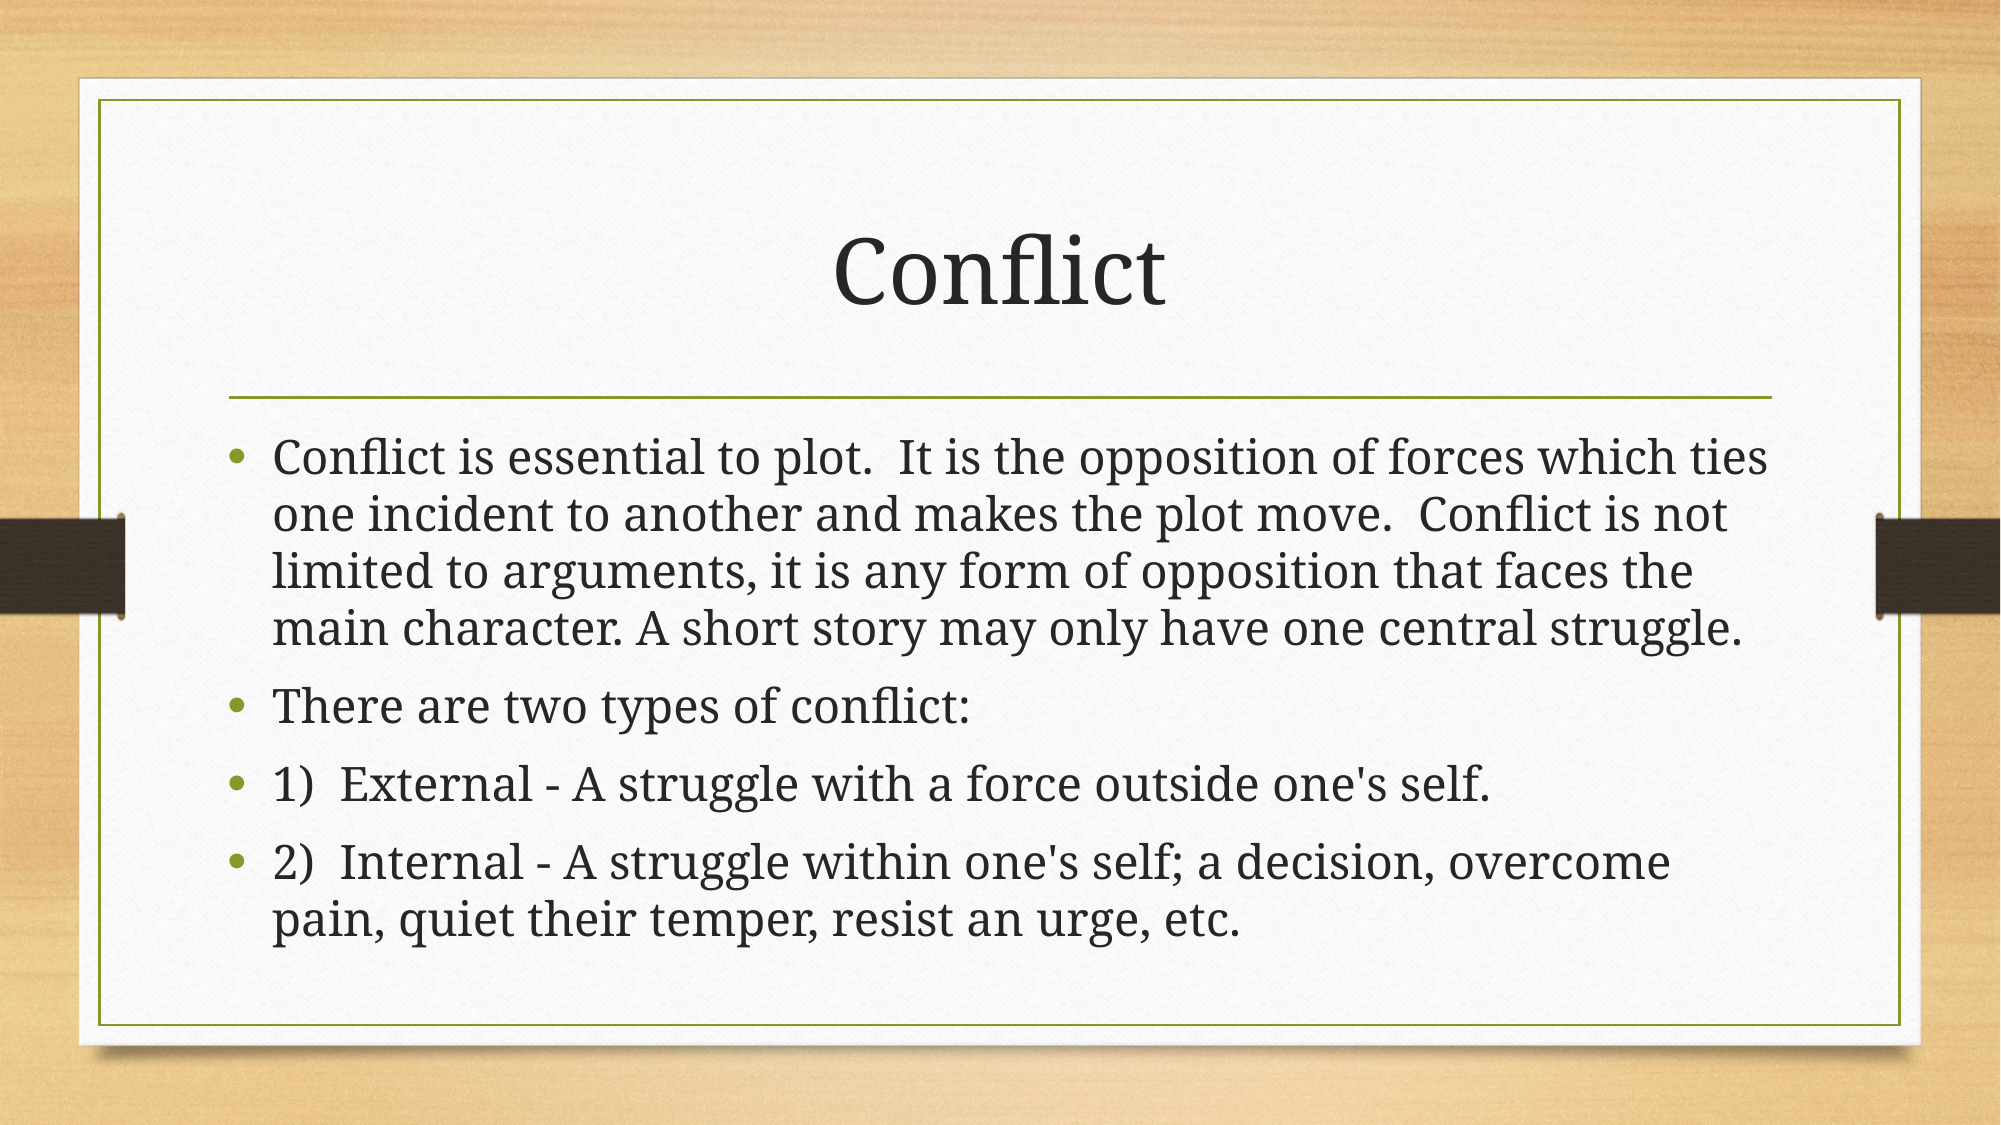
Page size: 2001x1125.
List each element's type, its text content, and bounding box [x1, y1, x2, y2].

title Conflict [212, 161, 1788, 375]
list Conflict is essential to plot. It is the opposition of forces which ties one incident to another and makes the plot move. Conflict is not limited to arguments, it is any form of opposition that faces the main character. A short story may only have one central struggle. There are two types of conflict: 1) External - A struggle with a force outside one's self. 2) Internal - A struggle within one's self; a decision, overcome pain, quiet their temper, resist an urge, etc. [212, 419, 1788, 964]
picture [0, 0, 2001, 1125]
